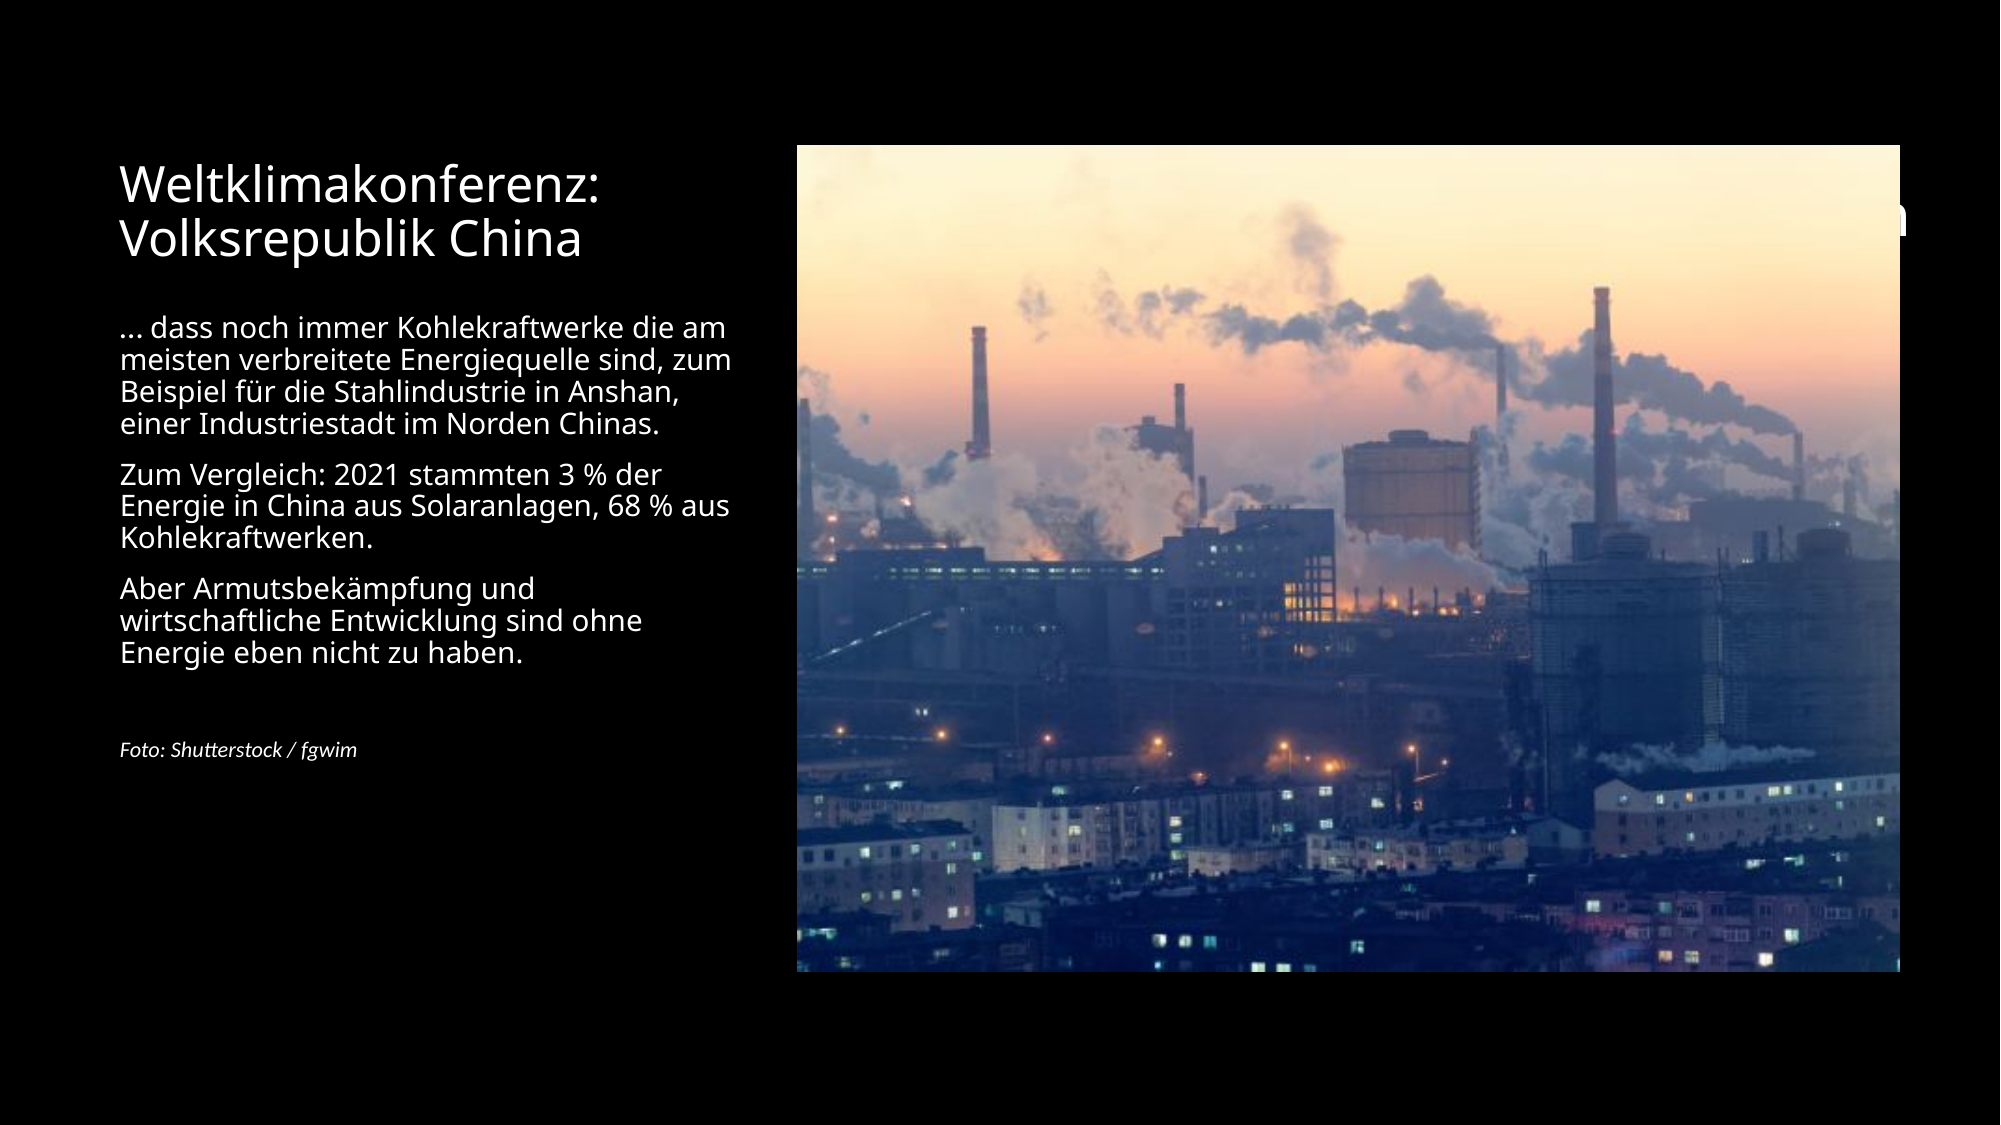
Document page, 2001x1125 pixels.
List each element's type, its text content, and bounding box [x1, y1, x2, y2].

picture [797, 145, 1900, 972]
title Weltklimakonferenz: Volksrepublik China [104, 135, 750, 275]
list … dass noch immer Kohlekraftwerke die am meisten verbreitete Energiequelle sind, zum Beispiel für die Stahlindustrie in Anshan, einer Industriestadt im Norden Chinas. Zum Vergleich: 2021 stammten 3 % der Energie in China aus Solaranlagen, 68 % aus Kohlekraftwerken. Aber Armutsbekämpfung und wirtschaftliche Entwicklung sind ohne Energie eben nicht zu haben. Foto: Shutterstock / fgwim [104, 301, 750, 787]
